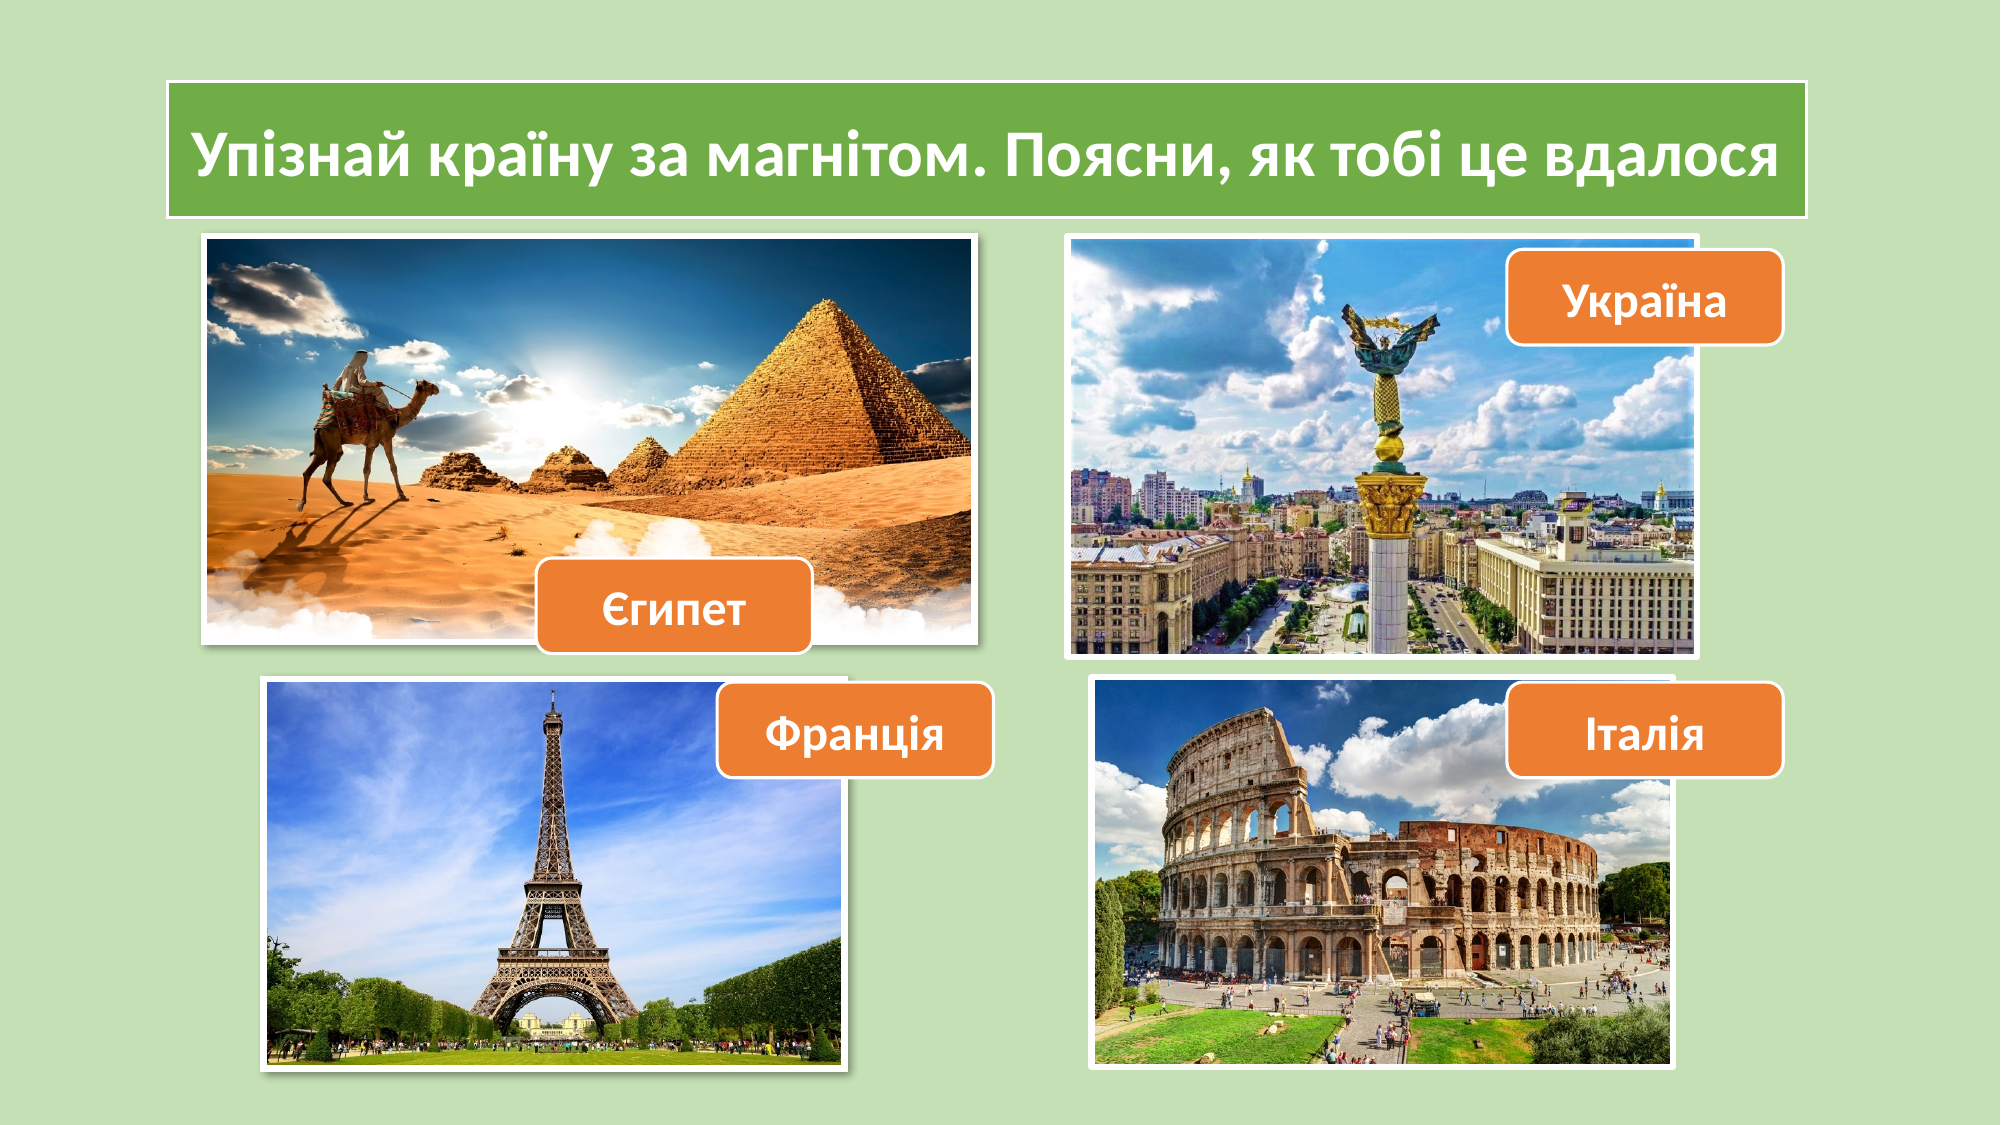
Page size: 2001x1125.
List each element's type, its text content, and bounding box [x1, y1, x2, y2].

picture [266, 682, 842, 1066]
text_box Єгипет [534, 639, 814, 656]
text_box Італія [1670, 680, 1785, 780]
picture [207, 238, 972, 639]
text_box Україна [1694, 247, 1785, 347]
text_box Упізнай країну за магнітом. Поясни, як тобі це вдалося [166, 80, 1808, 219]
text_box Франція [726, 680, 996, 780]
picture [1070, 238, 1694, 654]
picture [1094, 680, 1670, 1064]
